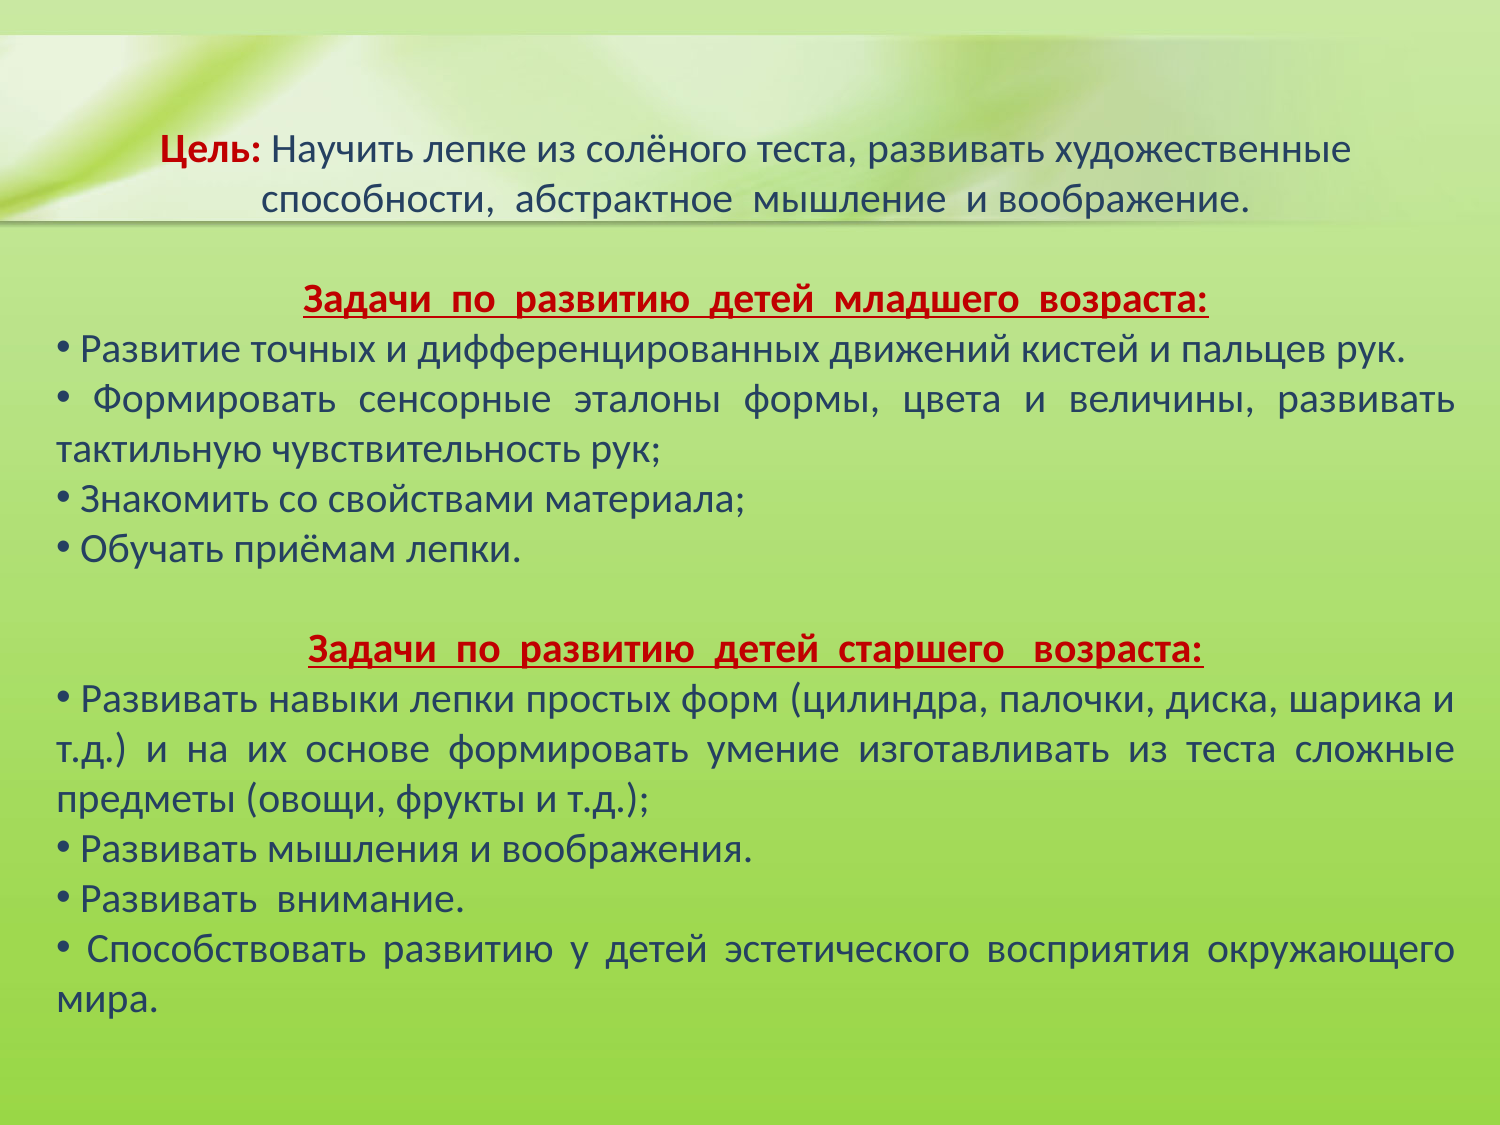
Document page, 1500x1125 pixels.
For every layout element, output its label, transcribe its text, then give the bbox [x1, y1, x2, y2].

picture [0, 0, 1500, 1125]
text_box Цель: Научить лепке из солёного теста, развивать художественные способности, абстрактное мышление и воображение. Задачи по развитию детей младшего возраста: Развитие точных и дифференцированных движений кистей и пальцев рук. Формировать сенсорные эталоны формы, цвета и величины, развивать тактильную чувствительность рук; Знакомить со свойствами материала; Обучать приёмам лепки. Задачи по развитию детей старшего возраста: Развивать навыки лепки простых форм (цилиндра, палочки, диска, шарика и т.д.) и на их основе формировать умение изготавливать из теста сложные предметы (овощи, фрукты и т.д.); Развивать мышления и воображения. Развивать внимание. Способствовать развитию у детей эстетического восприятия окружающего мира. [41, 113, 1471, 1029]
